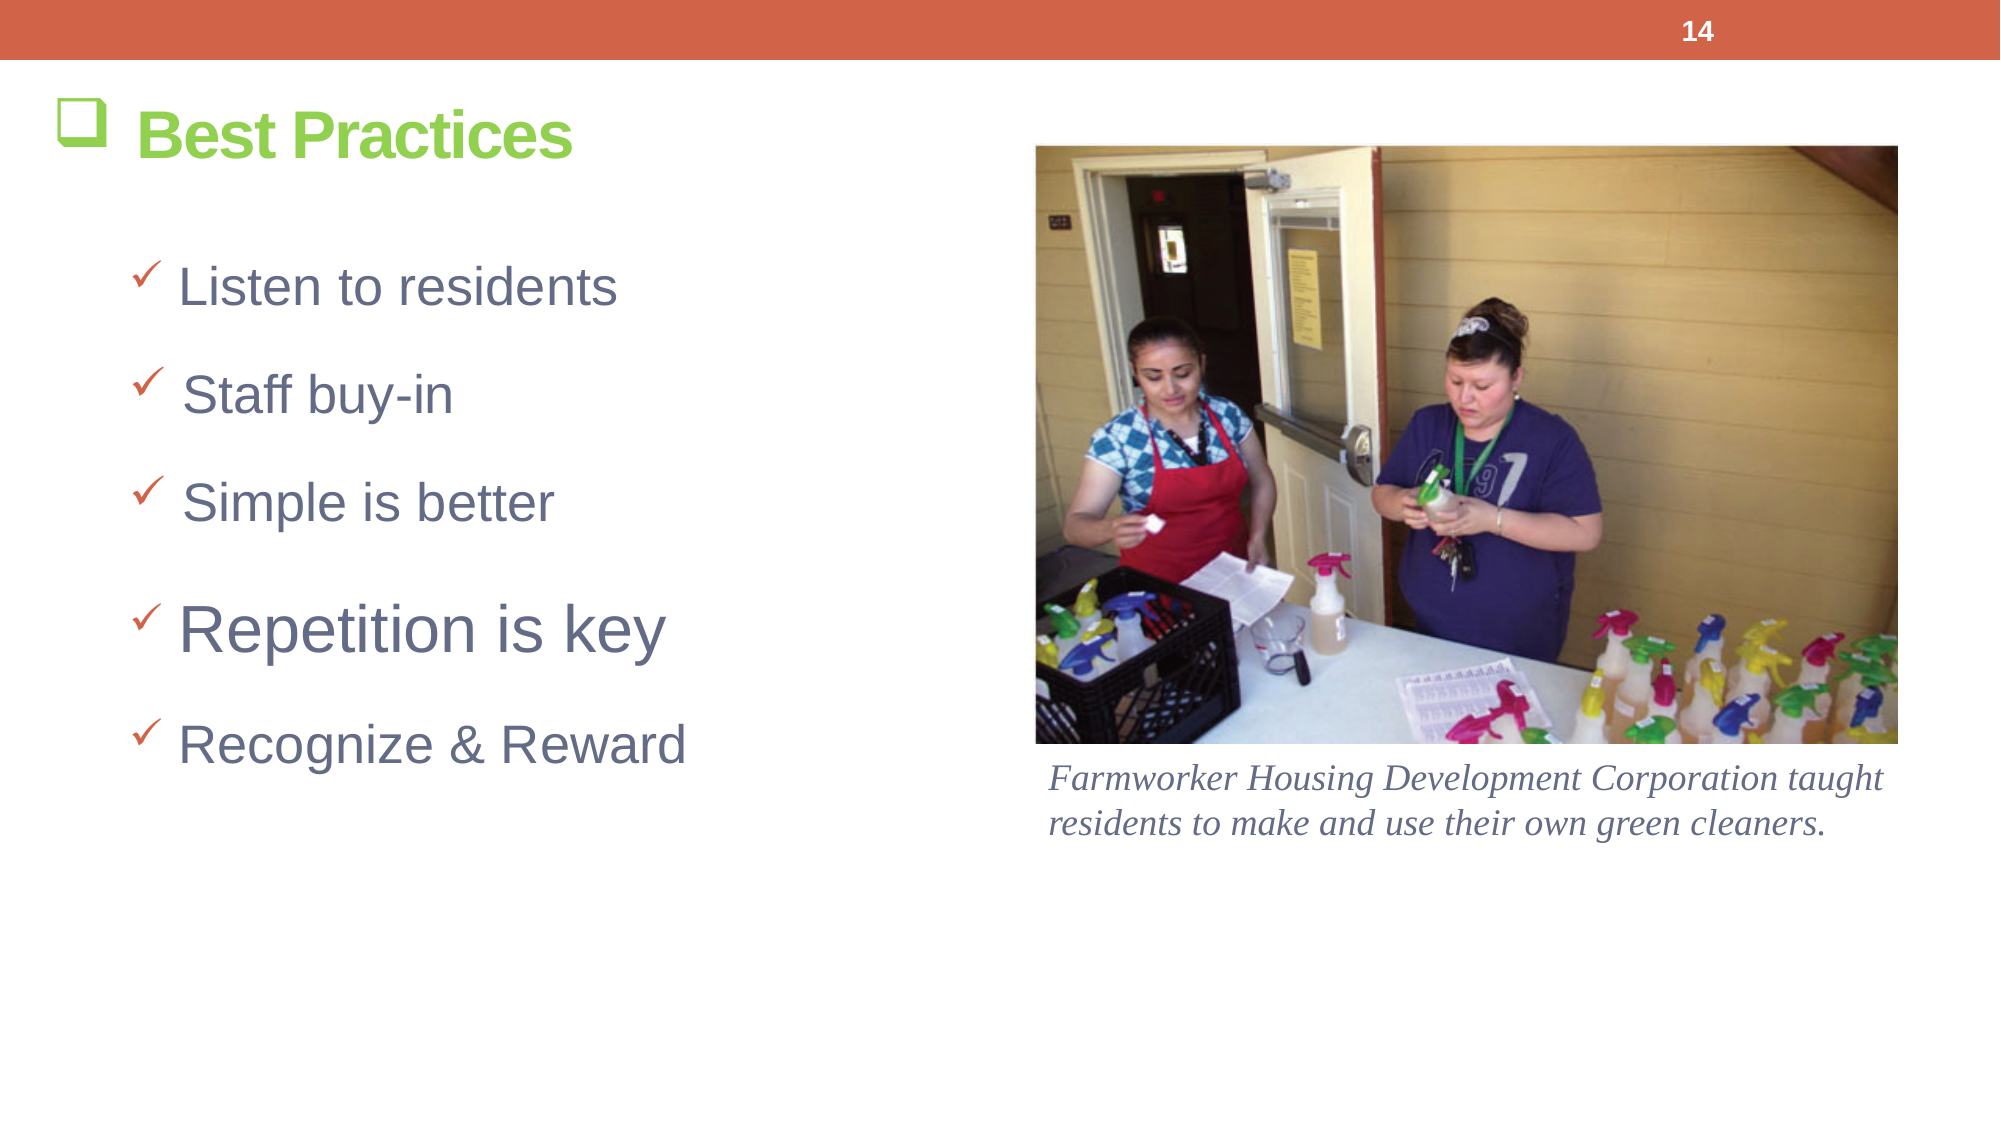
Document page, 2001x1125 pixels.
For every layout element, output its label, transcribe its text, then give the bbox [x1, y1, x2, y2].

text_box Farmworker Housing Development Corporation taught residents to make and use their own green cleaners. [1033, 745, 2000, 851]
title Best Practices [37, 83, 1838, 180]
slide_number 14 [1666, 3, 1900, 57]
list Listen to residents Staff buy-in Simple is better Repetition is key Recognize & Reward [114, 211, 1915, 1012]
picture [1033, 143, 1898, 745]
